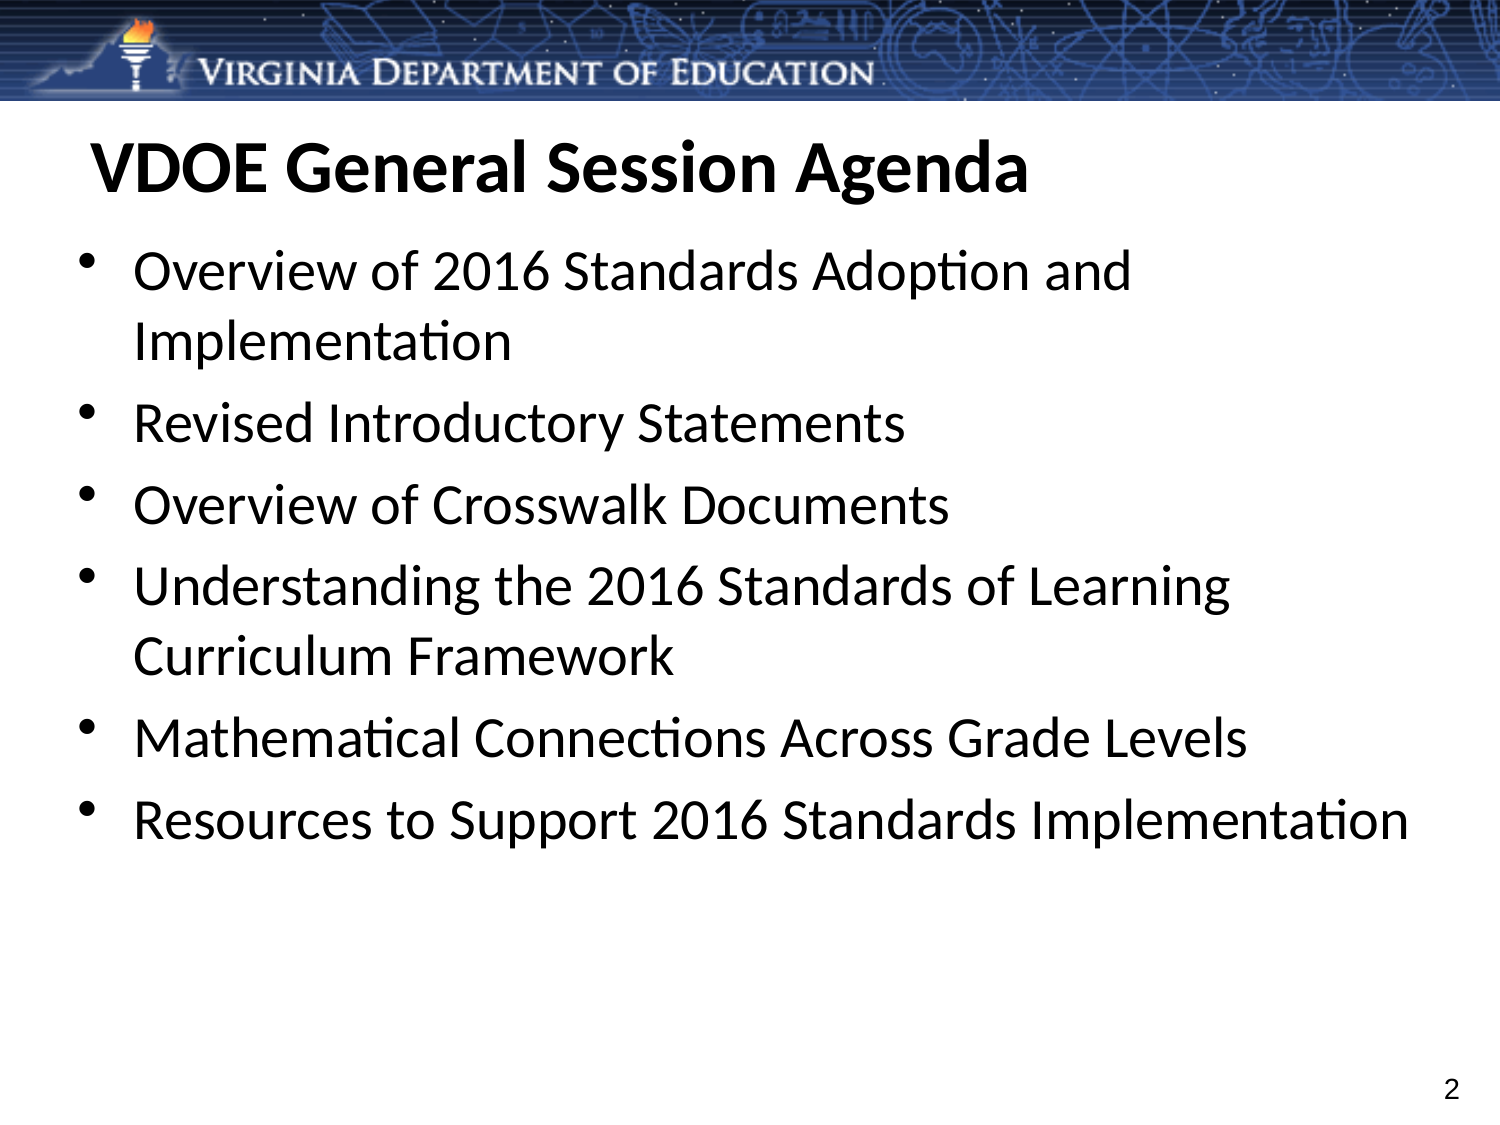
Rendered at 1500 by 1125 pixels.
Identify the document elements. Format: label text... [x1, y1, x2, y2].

picture [0, 0, 1500, 101]
list Overview of 2016 Standards Adoption and Implementation Revised Introductory Statements Overview of Crosswalk Documents Understanding the 2016 Standards of Learning Curriculum Framework Mathematical Connections Across Grade Levels Resources to Support 2016 Standards Implementation [62, 224, 1451, 968]
slide_number 2 [1124, 1062, 1476, 1125]
title VDOE General Session Agenda [74, 87, 1426, 224]
